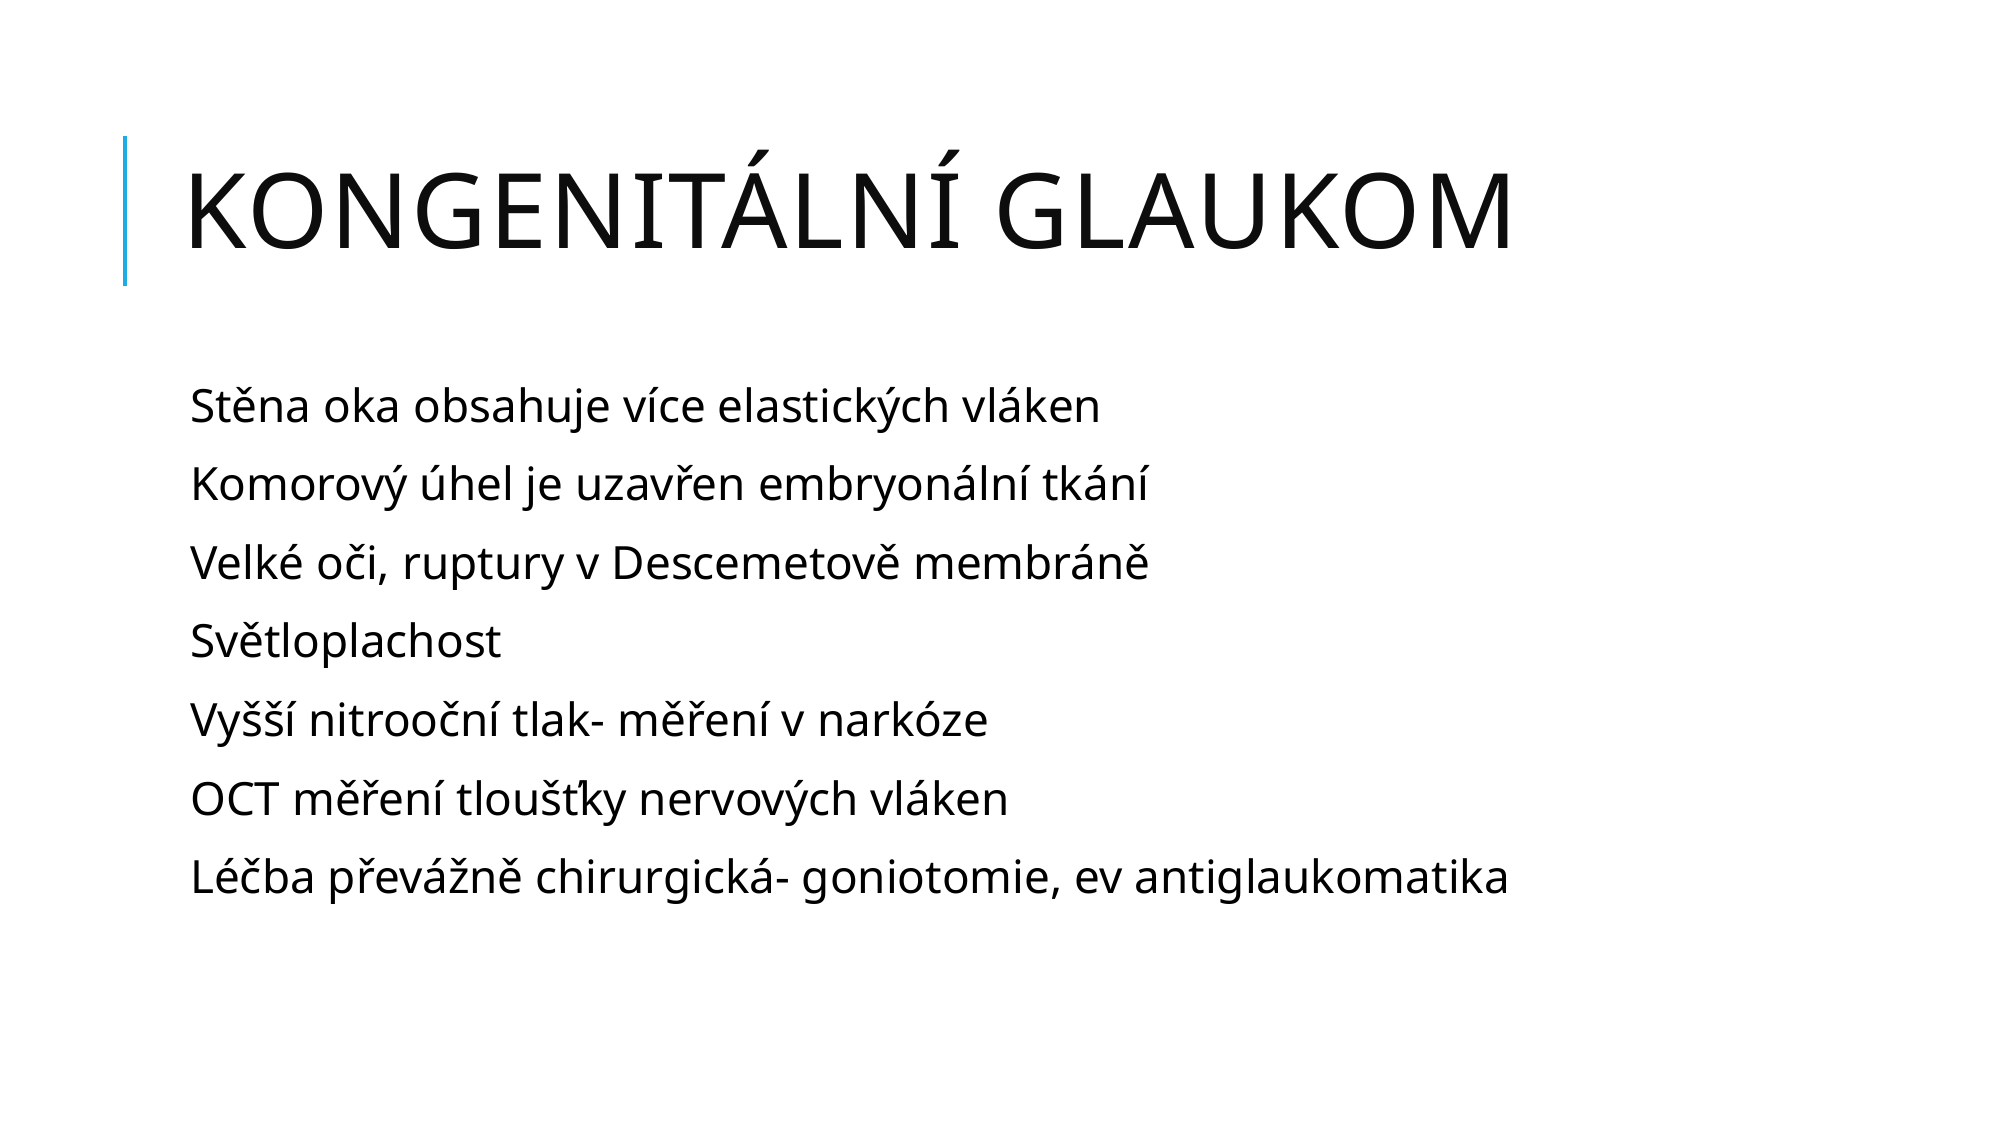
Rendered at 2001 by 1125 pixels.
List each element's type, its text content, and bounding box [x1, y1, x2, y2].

title Kongenitální glaukom [168, 96, 1763, 342]
list Stěna oka obsahuje více elastických vláken Komorový úhel je uzavřen embryonální tkání Velké oči, ruptury v Descemetově membráně Světloplachost Vyšší nitrooční tlak- měření v narkóze OCT měření tloušťky nervových vláken Léčba převážně chirurgická- goniotomie, ev antiglaukomatika [168, 375, 1763, 1035]
